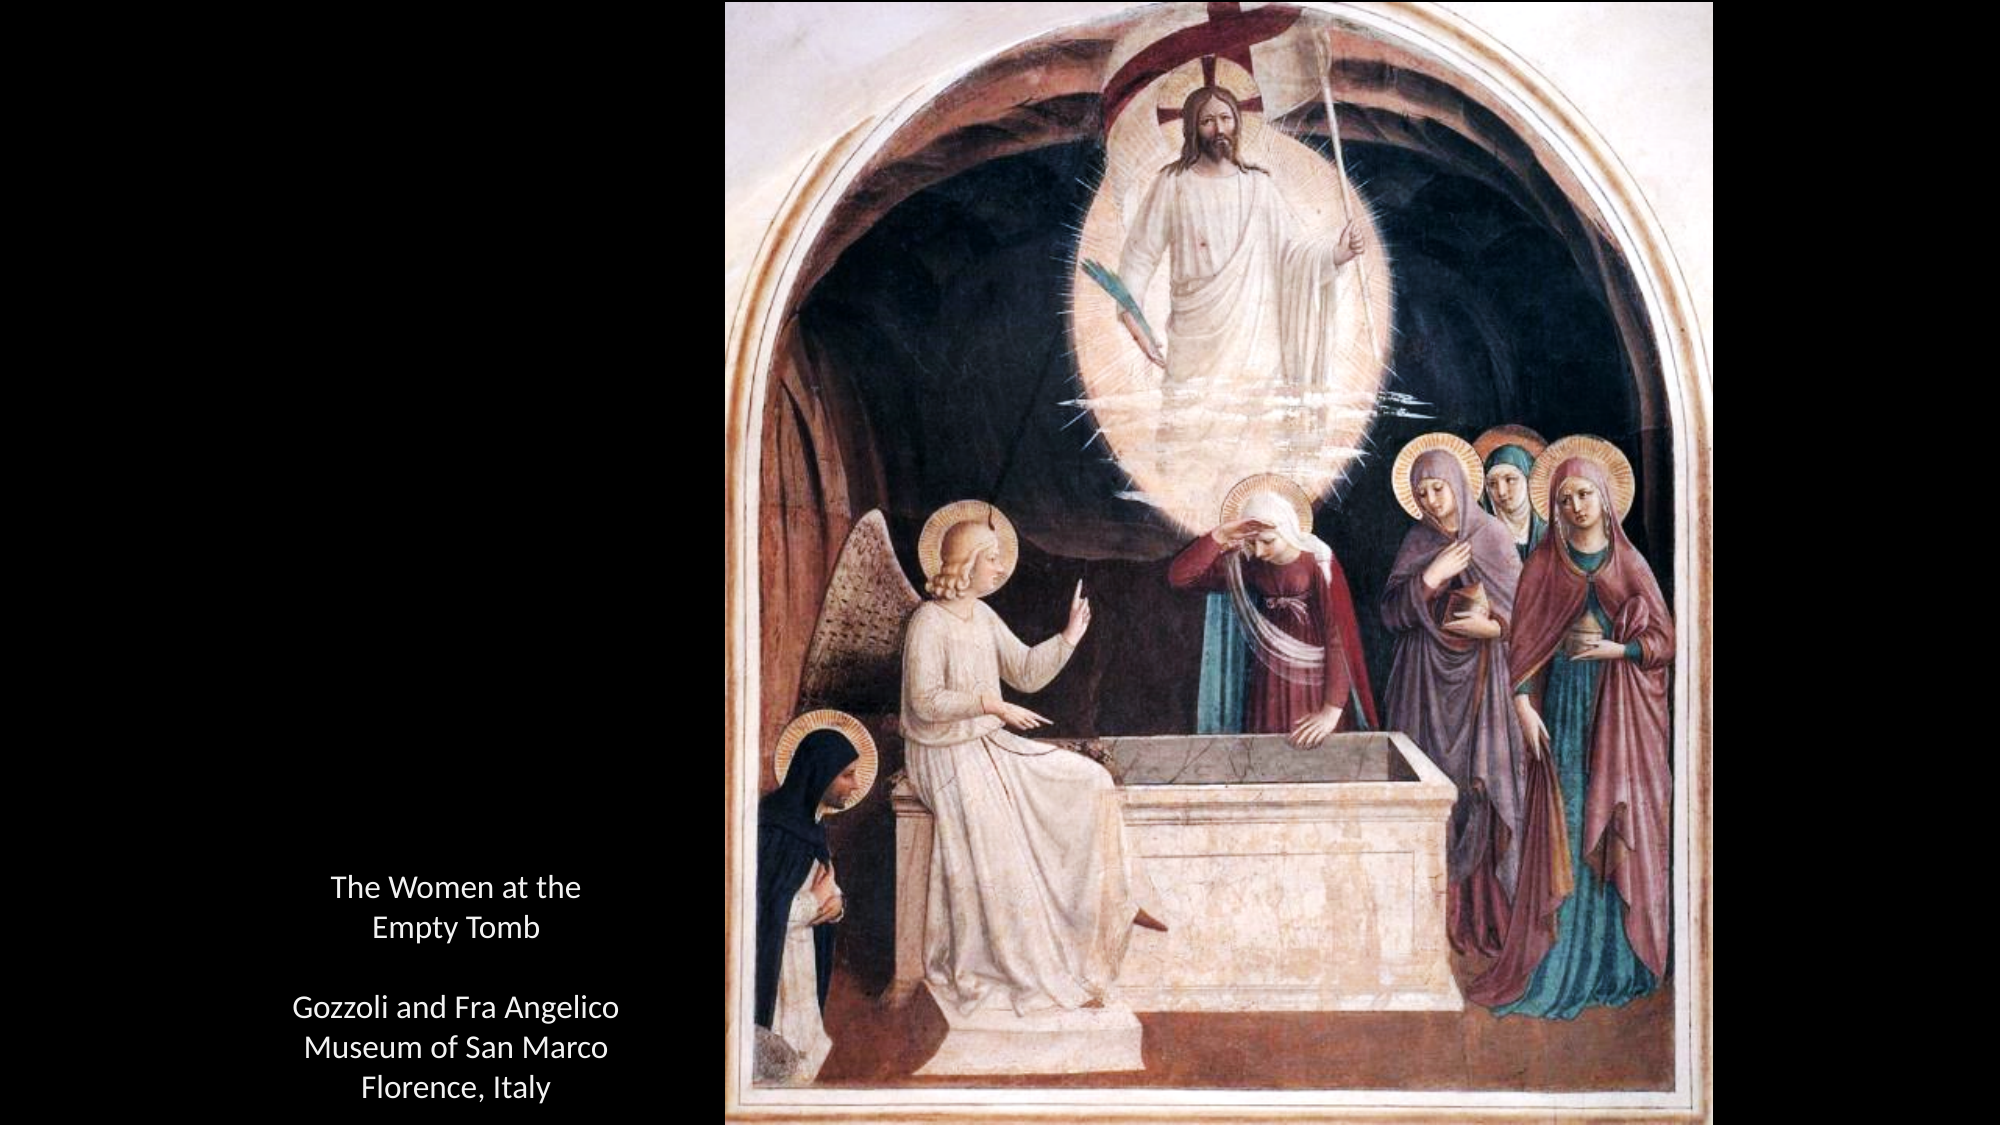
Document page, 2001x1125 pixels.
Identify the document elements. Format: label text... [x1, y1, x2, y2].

picture [724, 2, 1713, 1125]
text_box The Women at the Empty Tomb Gozzoli and Fra Angelico Museum of San Marco Florence, Italy [274, 858, 638, 1113]
